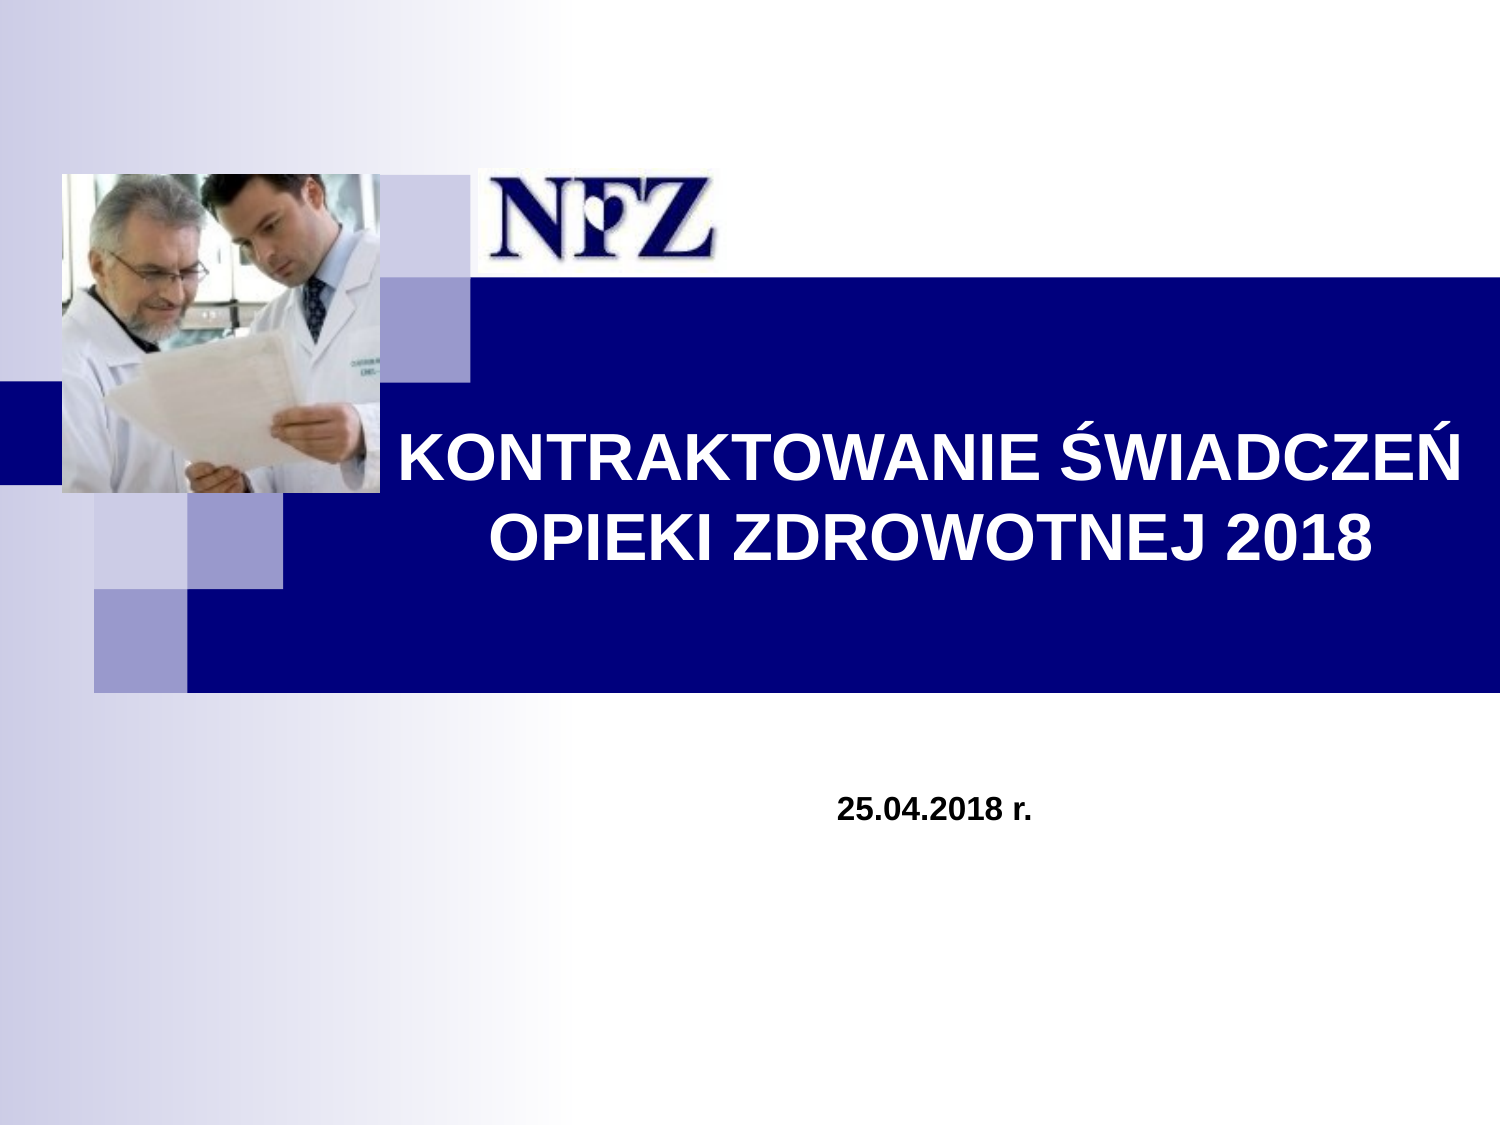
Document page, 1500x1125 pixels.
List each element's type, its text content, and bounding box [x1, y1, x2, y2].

title KONTRAKTOWANIE ŚWIADCZEŃ OPIEKI ZDROWOTNEJ 2018 [349, 287, 1500, 701]
text_box 25.04.2018 r. [794, 699, 1075, 835]
picture [62, 174, 381, 493]
picture [478, 168, 727, 273]
